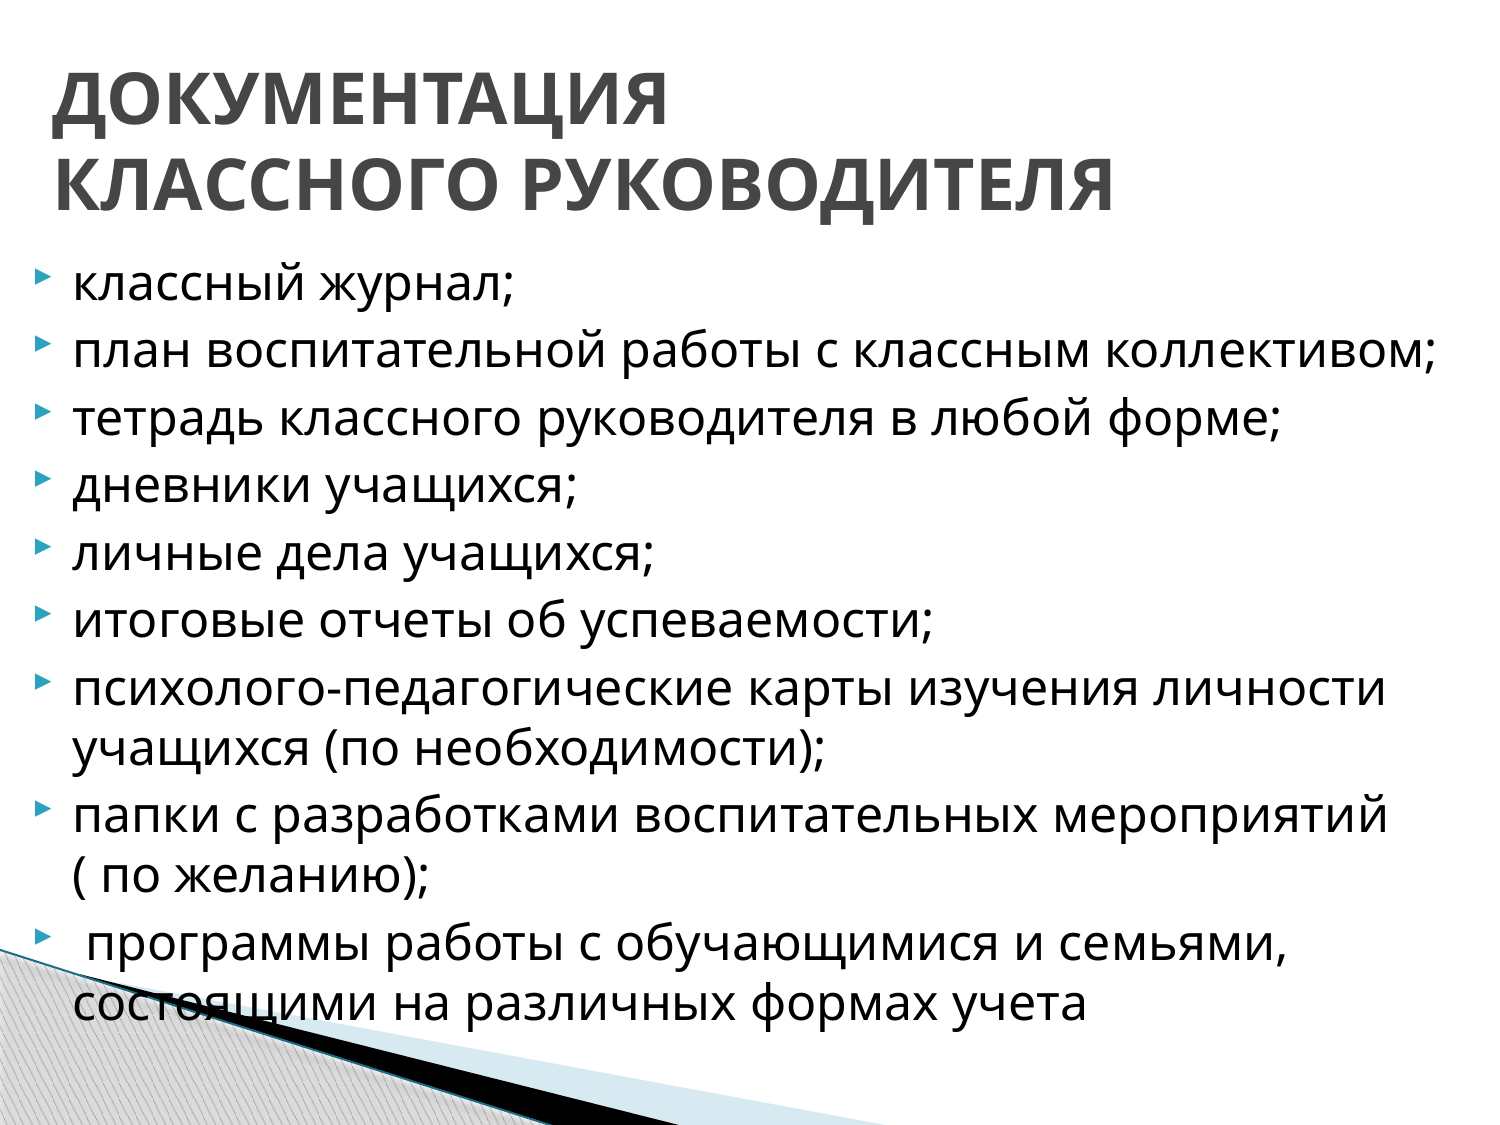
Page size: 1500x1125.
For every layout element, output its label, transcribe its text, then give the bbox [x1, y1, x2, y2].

list классный журнал; план воспитательной работы с классным коллективом; тетрадь классного руководителя в любой форме; дневники учащихся; личные дела учащихся; итоговые отчеты об успеваемости; психолого-педагогические карты изучения личности учащихся (по необходимости); папки с разработками воспитательных мероприятий ( по желанию); программы работы с обучающимися и семьями, состоящими на различных формах учета [0, 243, 1475, 1050]
title ДОКУМЕНТАЦИЯ КЛАССНОГО РУКОВОДИТЕЛЯ [37, 45, 1425, 233]
